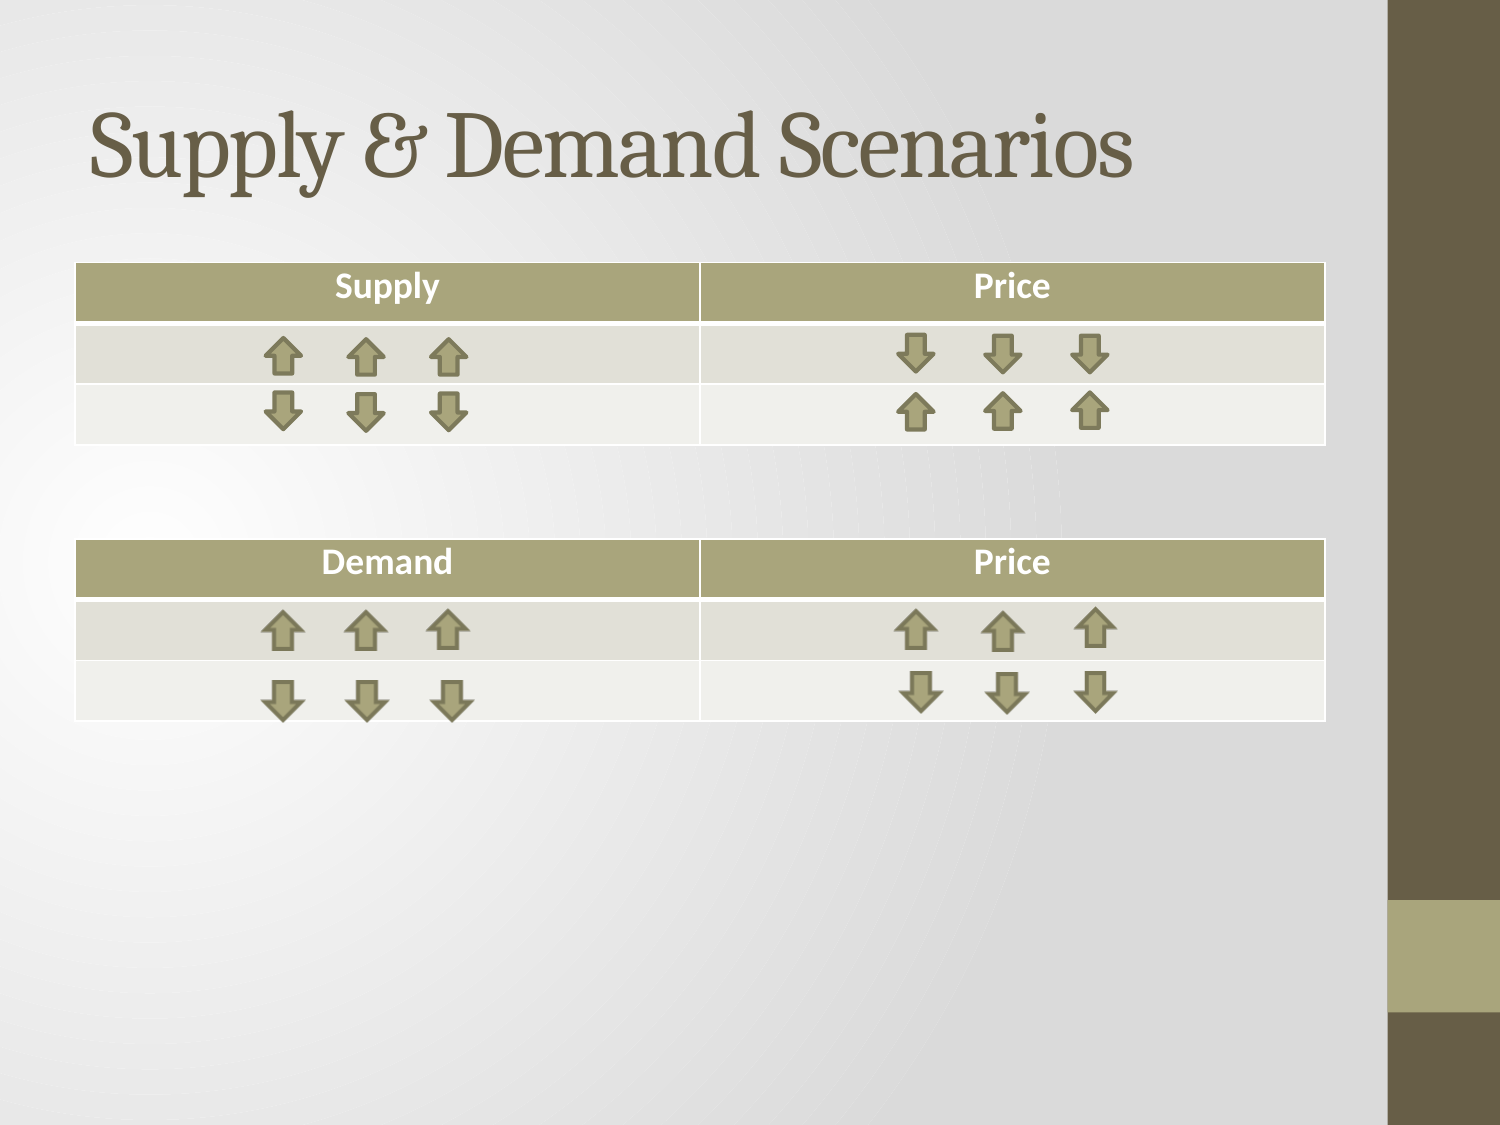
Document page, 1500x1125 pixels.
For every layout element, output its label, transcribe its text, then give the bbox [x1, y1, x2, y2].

table_cell [701, 385, 1324, 444]
text_box [429, 337, 469, 377]
text_box [346, 337, 386, 377]
text_box [346, 392, 386, 433]
table_cell [701, 602, 1324, 660]
table_cell [701, 661, 1324, 720]
title Supply & Demand Scenarios [75, 45, 1325, 233]
table_header Price [701, 540, 1324, 597]
picture [983, 672, 1030, 716]
picture [979, 609, 1026, 652]
picture [1072, 670, 1119, 714]
picture [892, 607, 939, 650]
text_box [983, 333, 1023, 375]
text_box [263, 390, 303, 432]
table_cell [76, 661, 699, 720]
table_header Price [701, 263, 1324, 321]
picture [344, 680, 391, 724]
text_box [983, 391, 1023, 431]
text_box [263, 335, 303, 376]
table_cell [701, 326, 1324, 383]
table_header Demand [76, 540, 699, 597]
text_box [429, 391, 469, 433]
picture [897, 670, 944, 714]
text_box [896, 391, 936, 432]
picture [342, 609, 389, 652]
picture [425, 607, 472, 650]
picture [260, 609, 307, 652]
text_box [896, 332, 936, 374]
table_cell [76, 326, 699, 383]
table_header Supply [76, 263, 699, 321]
text_box [1070, 390, 1110, 430]
text_box [1070, 333, 1110, 375]
picture [1072, 606, 1119, 649]
picture [428, 680, 475, 724]
table_cell [76, 602, 699, 660]
picture [260, 680, 307, 724]
table_cell [76, 385, 699, 444]
